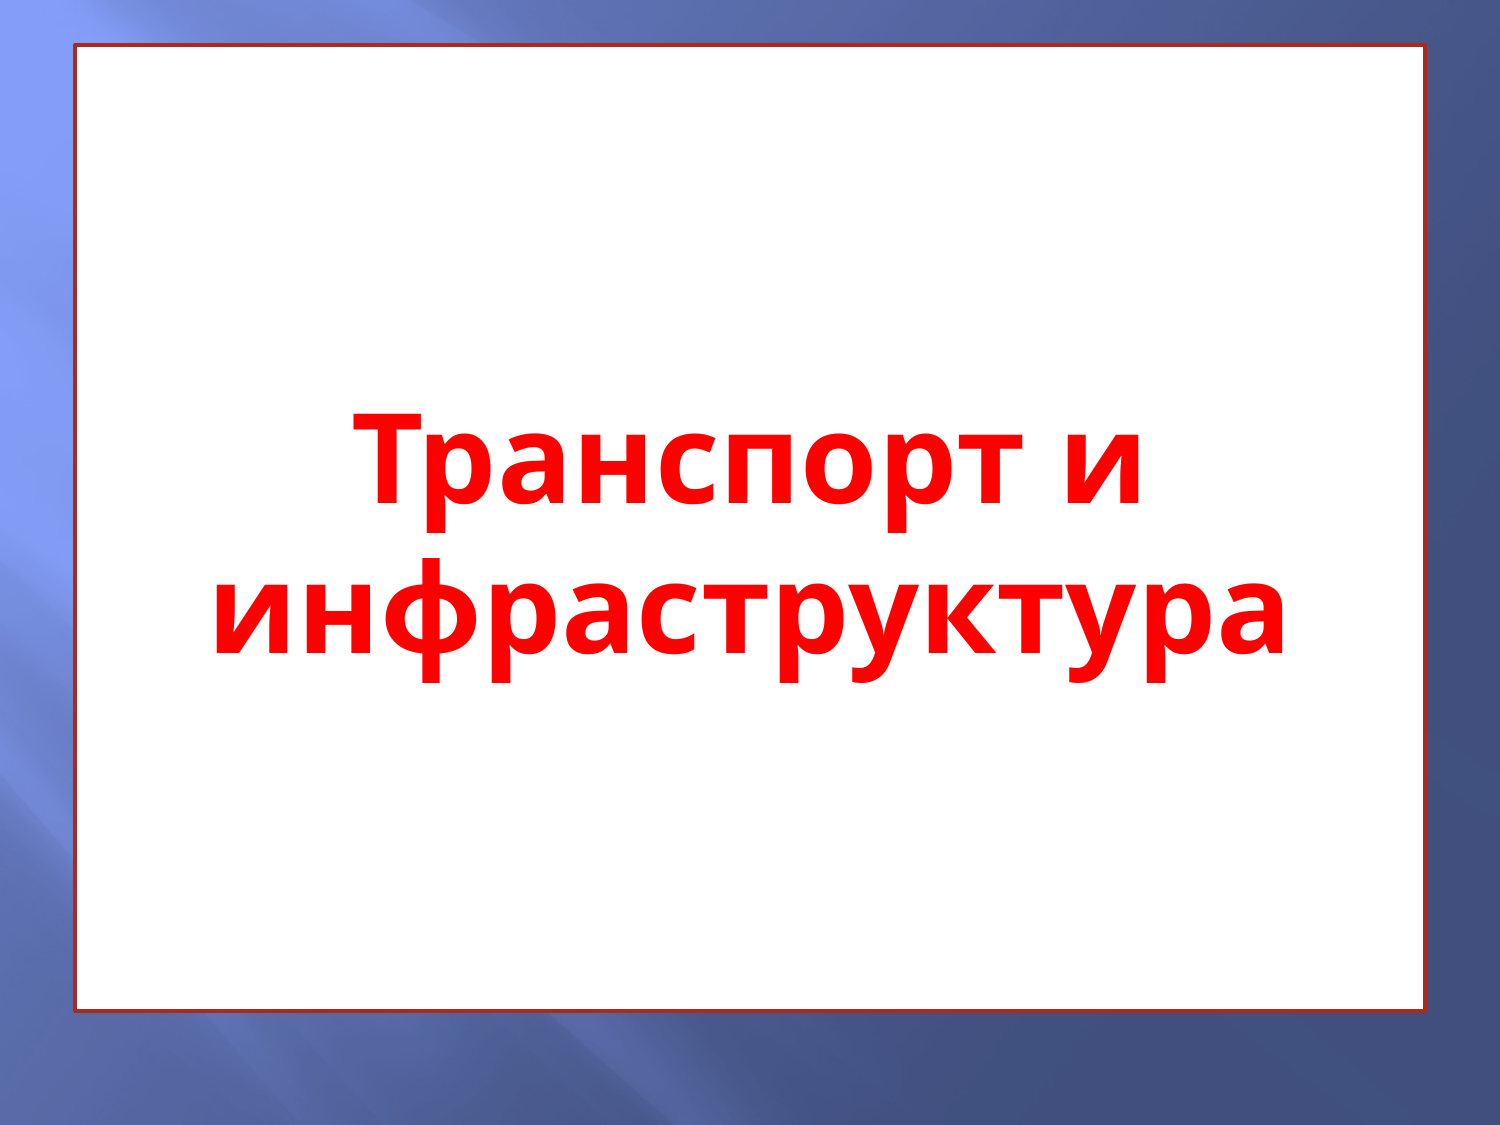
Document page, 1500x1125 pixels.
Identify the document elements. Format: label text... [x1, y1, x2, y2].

title Транспорт и инфраструктура [73, 43, 1427, 1013]
